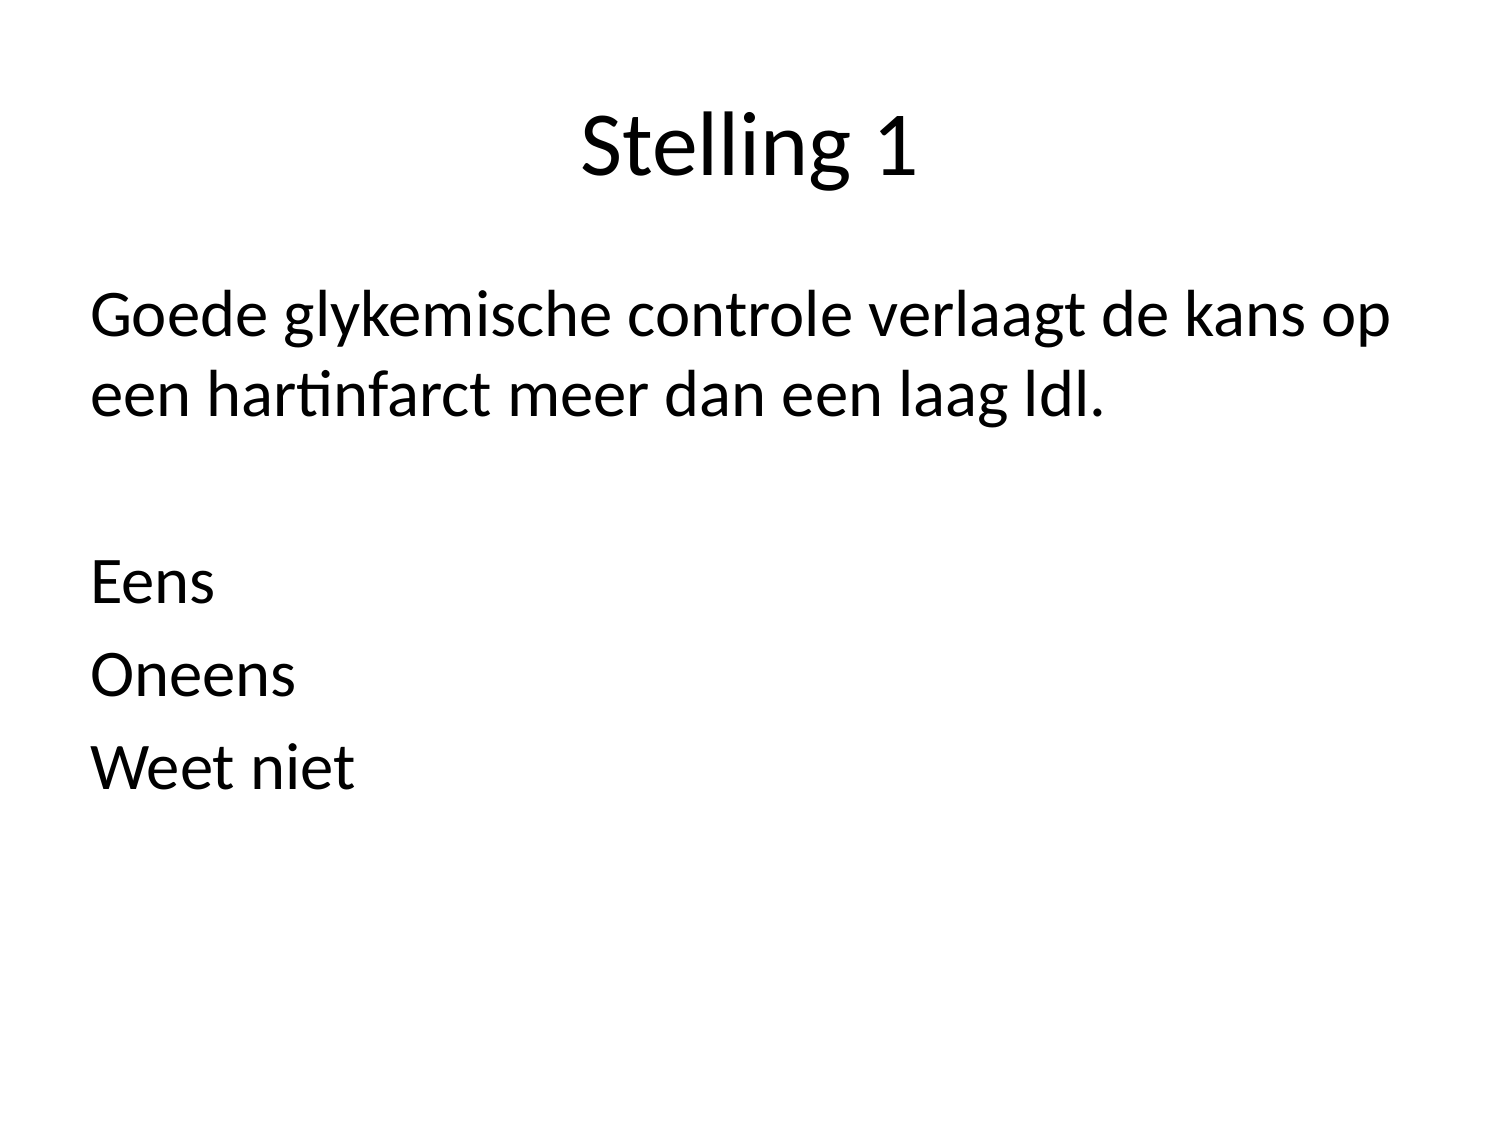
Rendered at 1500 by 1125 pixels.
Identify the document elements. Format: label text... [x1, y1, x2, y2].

list Goede glykemische controle verlaagt de kans op een hartinfarct meer dan een laag ldl. Eens Oneens Weet niet [75, 262, 1425, 1005]
title Stelling 1 [75, 45, 1425, 233]
